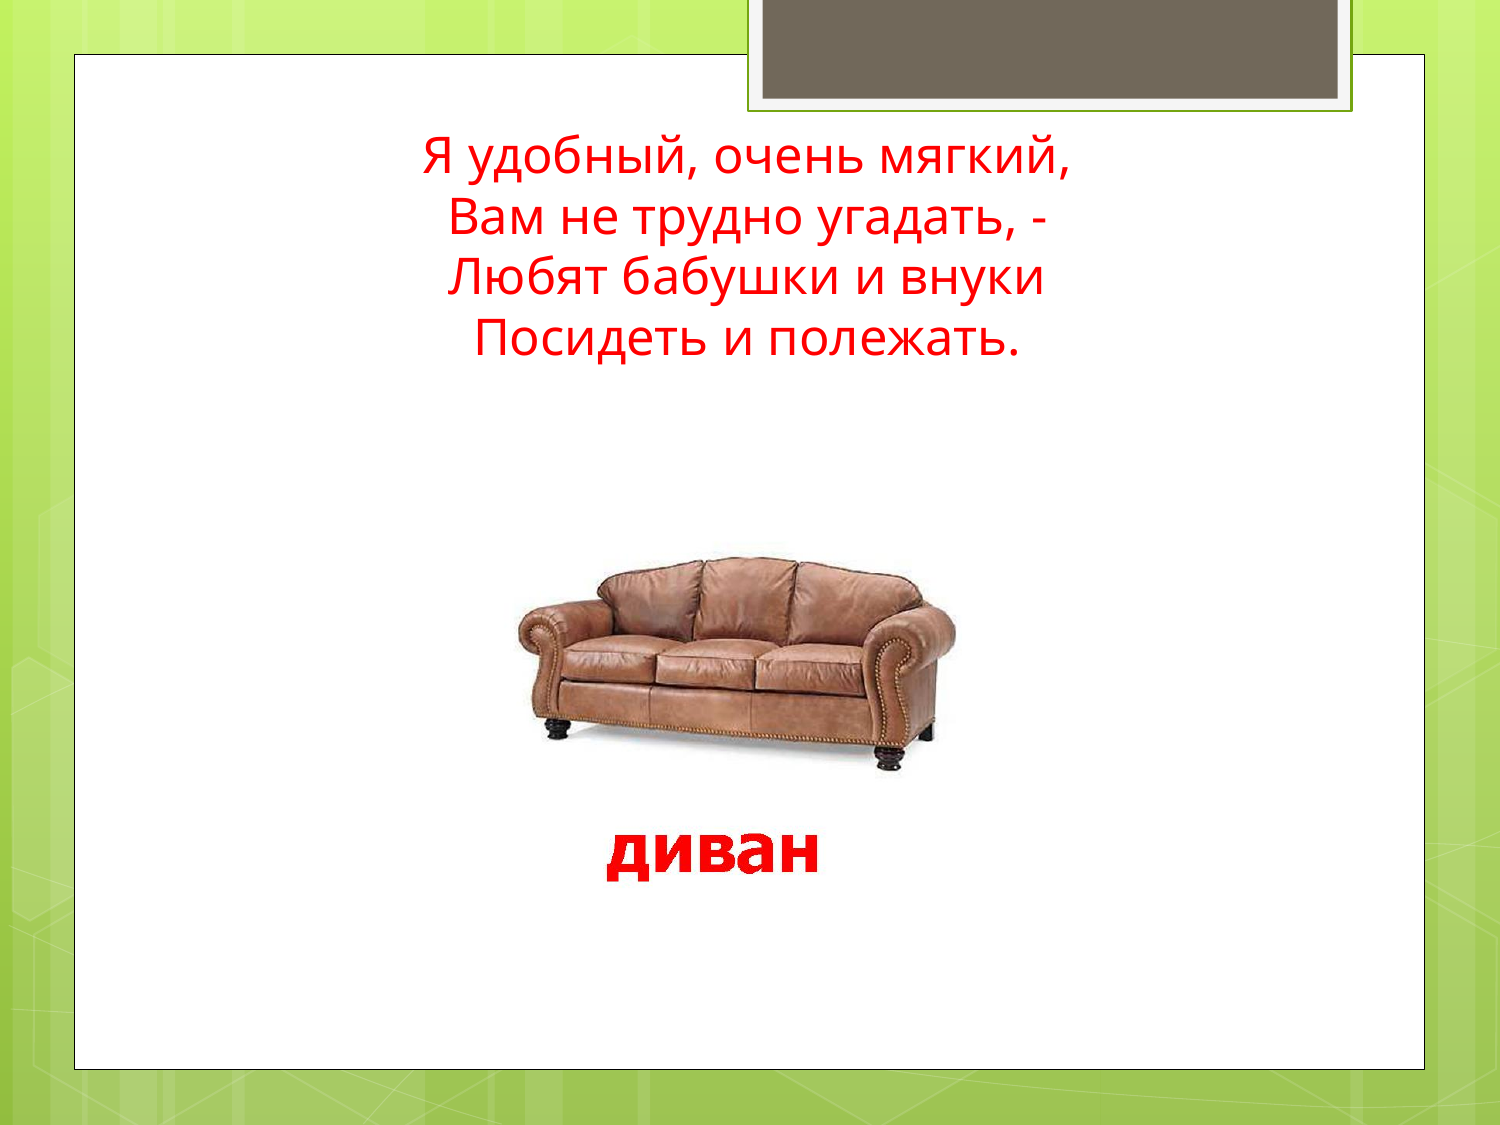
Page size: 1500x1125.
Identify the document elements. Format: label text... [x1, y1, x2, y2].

picture [454, 491, 1012, 909]
title Я удобный, очень мягкий, Вам не трудно угадать, - Любят бабушки и внуки Посидеть и полежать. [171, 113, 1324, 374]
